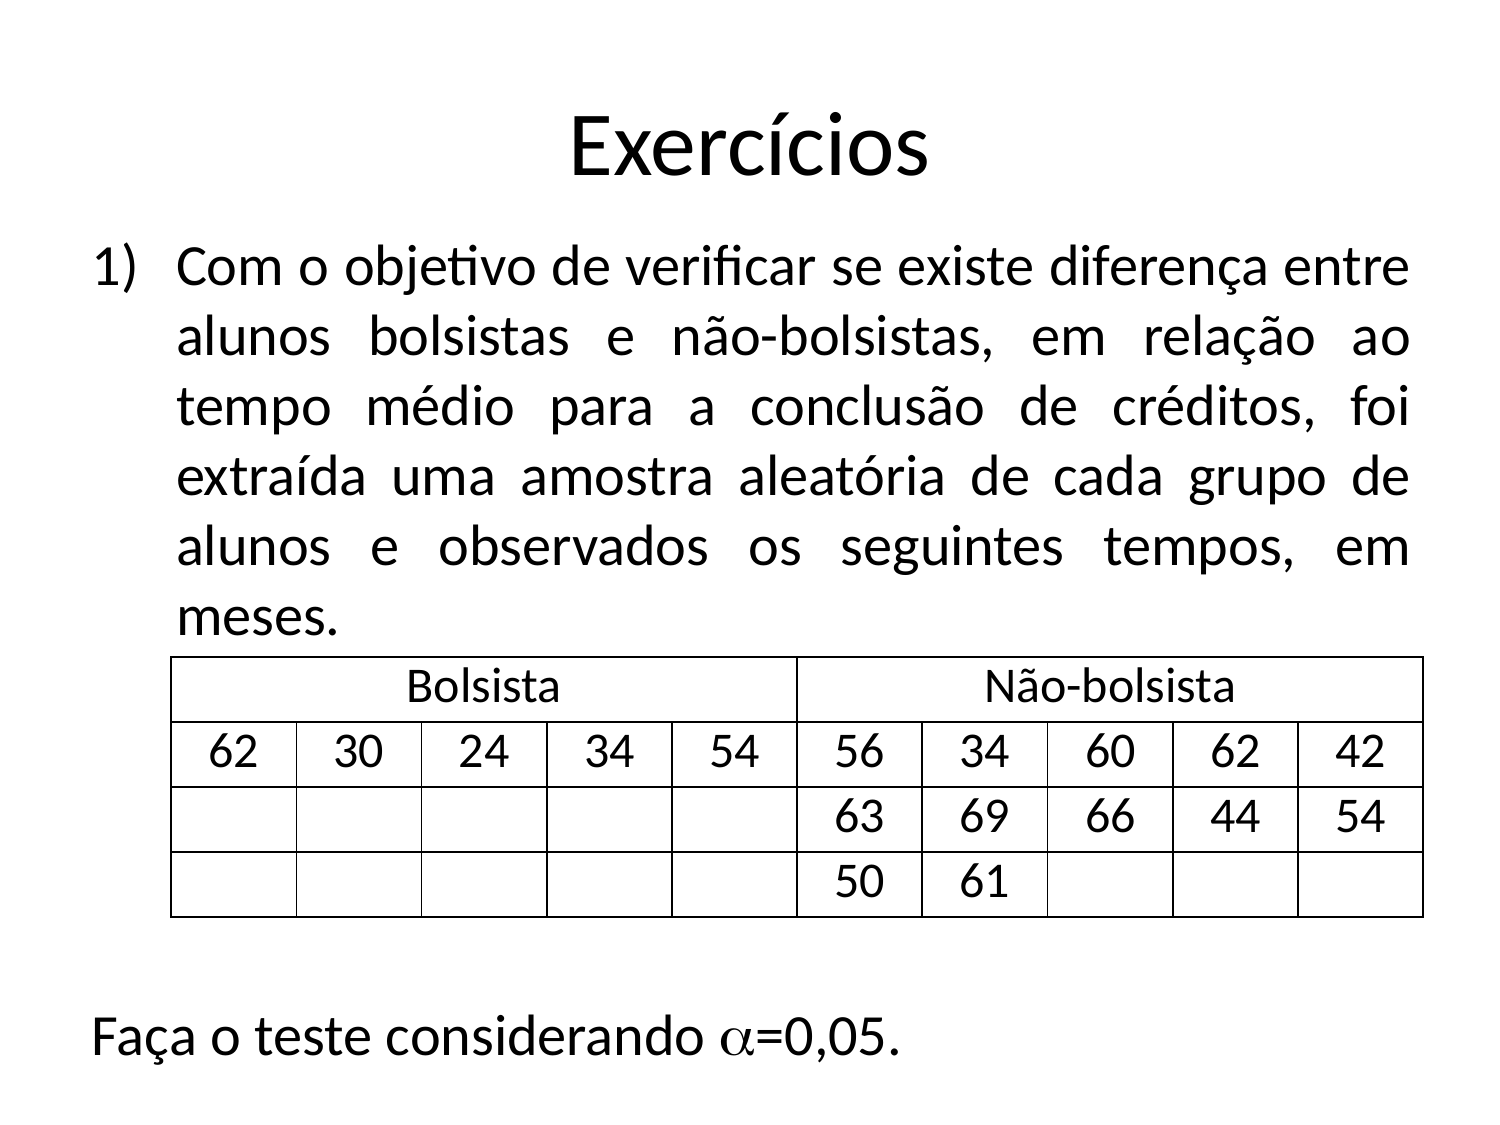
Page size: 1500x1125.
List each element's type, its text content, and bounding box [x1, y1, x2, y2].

table_cell 44 [1174, 788, 1297, 851]
title Exercícios [75, 45, 1425, 233]
table_cell 34 [548, 723, 671, 786]
table_cell [172, 853, 296, 916]
table_cell [673, 853, 796, 916]
table_header Bolsista [172, 658, 796, 721]
table_cell [1299, 853, 1422, 916]
table_cell 54 [1299, 788, 1422, 851]
table_cell [297, 853, 421, 916]
table_cell 50 [798, 853, 921, 916]
table_cell 62 [172, 723, 296, 786]
table_cell 62 [1174, 723, 1297, 786]
table_cell [548, 853, 671, 916]
table_cell 42 [1299, 723, 1422, 786]
table_header Não-bolsista [798, 658, 1422, 721]
table_cell [673, 788, 796, 851]
table_cell 24 [422, 723, 546, 786]
table_cell 54 [673, 723, 796, 786]
table_cell [548, 788, 671, 851]
table_cell [422, 788, 546, 851]
table_cell 63 [798, 788, 921, 851]
table_cell 34 [923, 723, 1047, 786]
table_cell [422, 853, 546, 916]
table_cell 30 [297, 723, 421, 786]
table_cell 61 [923, 853, 1047, 916]
table_cell [172, 788, 296, 851]
table_cell [297, 788, 421, 851]
list Com o objetivo de verificar se existe diferença entre alunos bolsistas e não-bolsistas, em relação ao tempo médio para a conclusão de créditos, foi extraída uma amostra aleatória de cada grupo de alunos e observados os seguintes tempos, em meses. Faça o teste considerando =0,05. [76, 219, 1427, 1059]
table_cell 69 [923, 788, 1047, 851]
table_cell [1048, 853, 1172, 916]
table_cell 56 [798, 723, 921, 786]
table_cell 66 [1048, 788, 1172, 851]
table_cell [1174, 853, 1297, 916]
table_cell 60 [1048, 723, 1172, 786]
